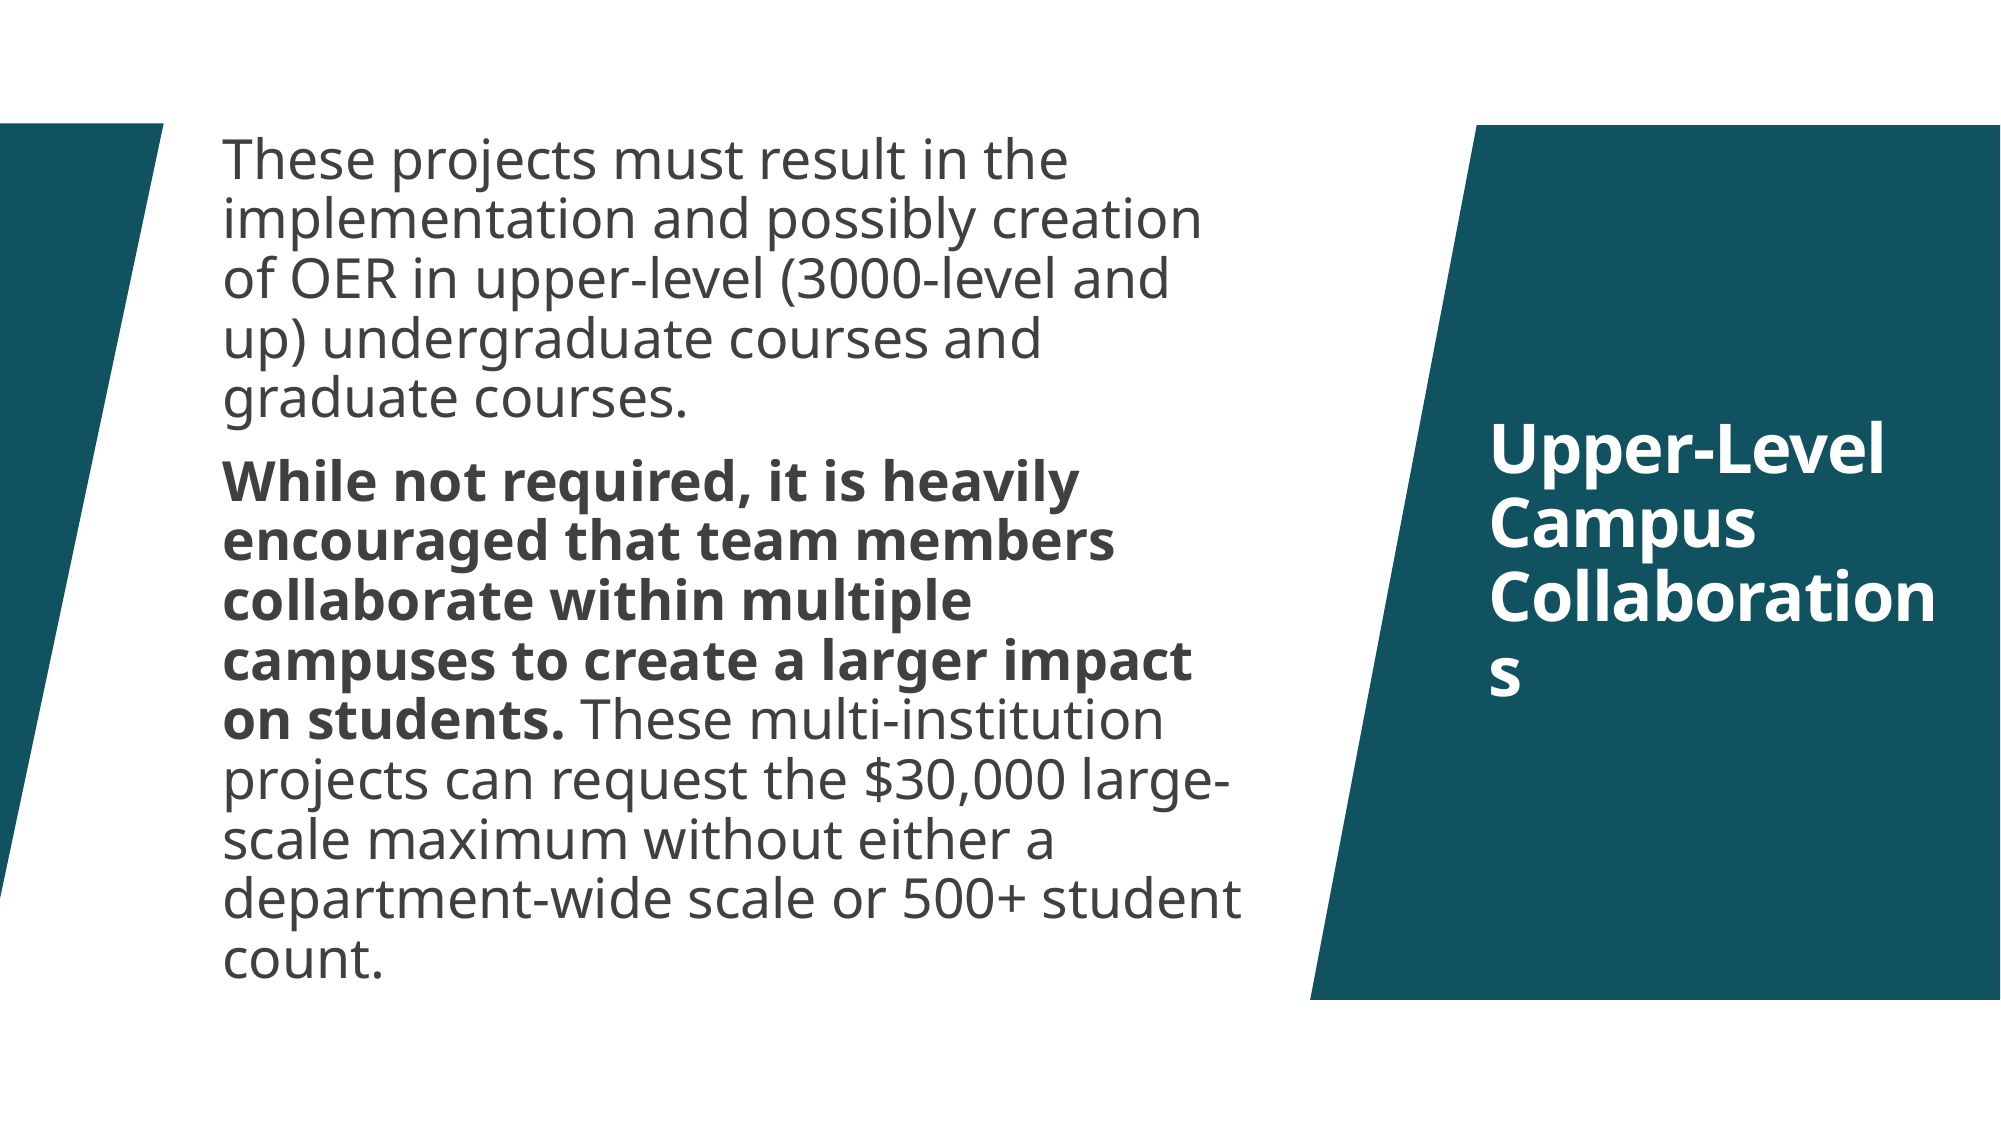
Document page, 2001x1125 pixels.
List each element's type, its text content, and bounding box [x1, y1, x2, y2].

title Upper-Level Campus Collaborations [1473, 306, 1957, 819]
text_box [1309, 124, 2000, 1001]
list These projects must result in the implementation and possibly creation of OER in upper-level (3000-level and up) undergraduate courses and graduate courses. While not required, it is heavily encouraged that team members collaborate within multiple campuses to create a larger impact on students. These multi-institution projects can request the $30,000 large-scale maximum without either a department-wide scale or 500+ student count. [207, 123, 1268, 999]
text_box [0, 122, 165, 902]
text_box [0, 0, 2000, 1125]
